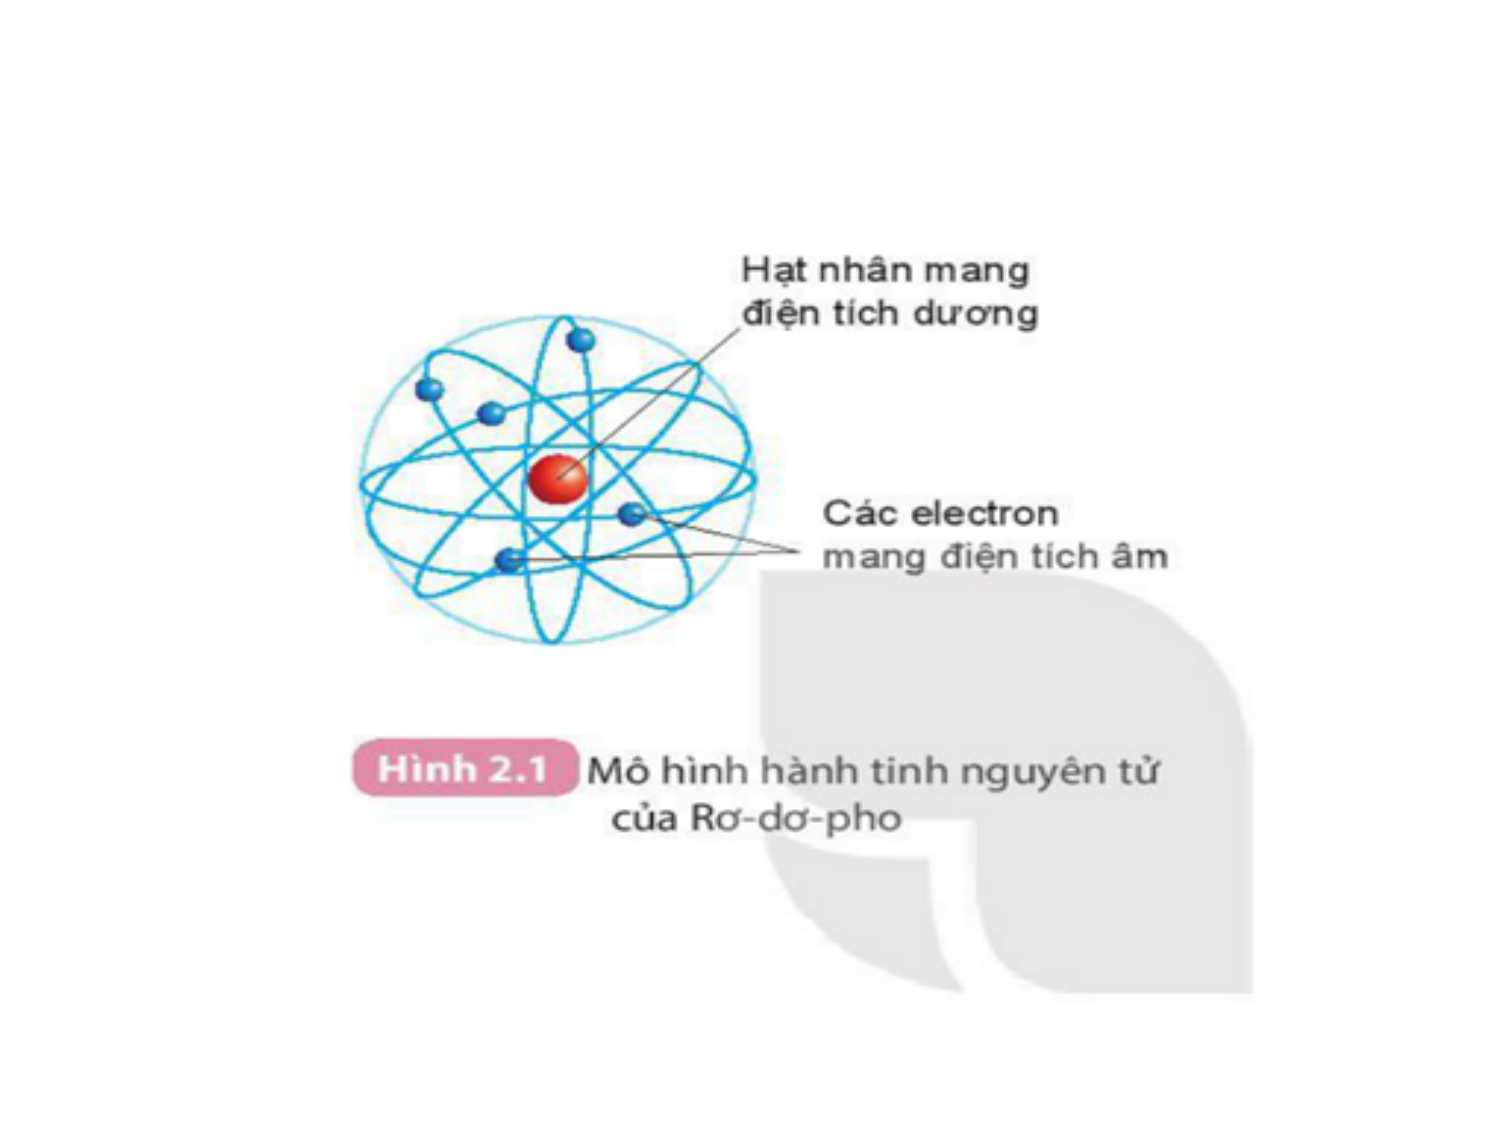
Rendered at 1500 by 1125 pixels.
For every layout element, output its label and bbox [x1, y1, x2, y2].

picture [196, 43, 1289, 1038]
